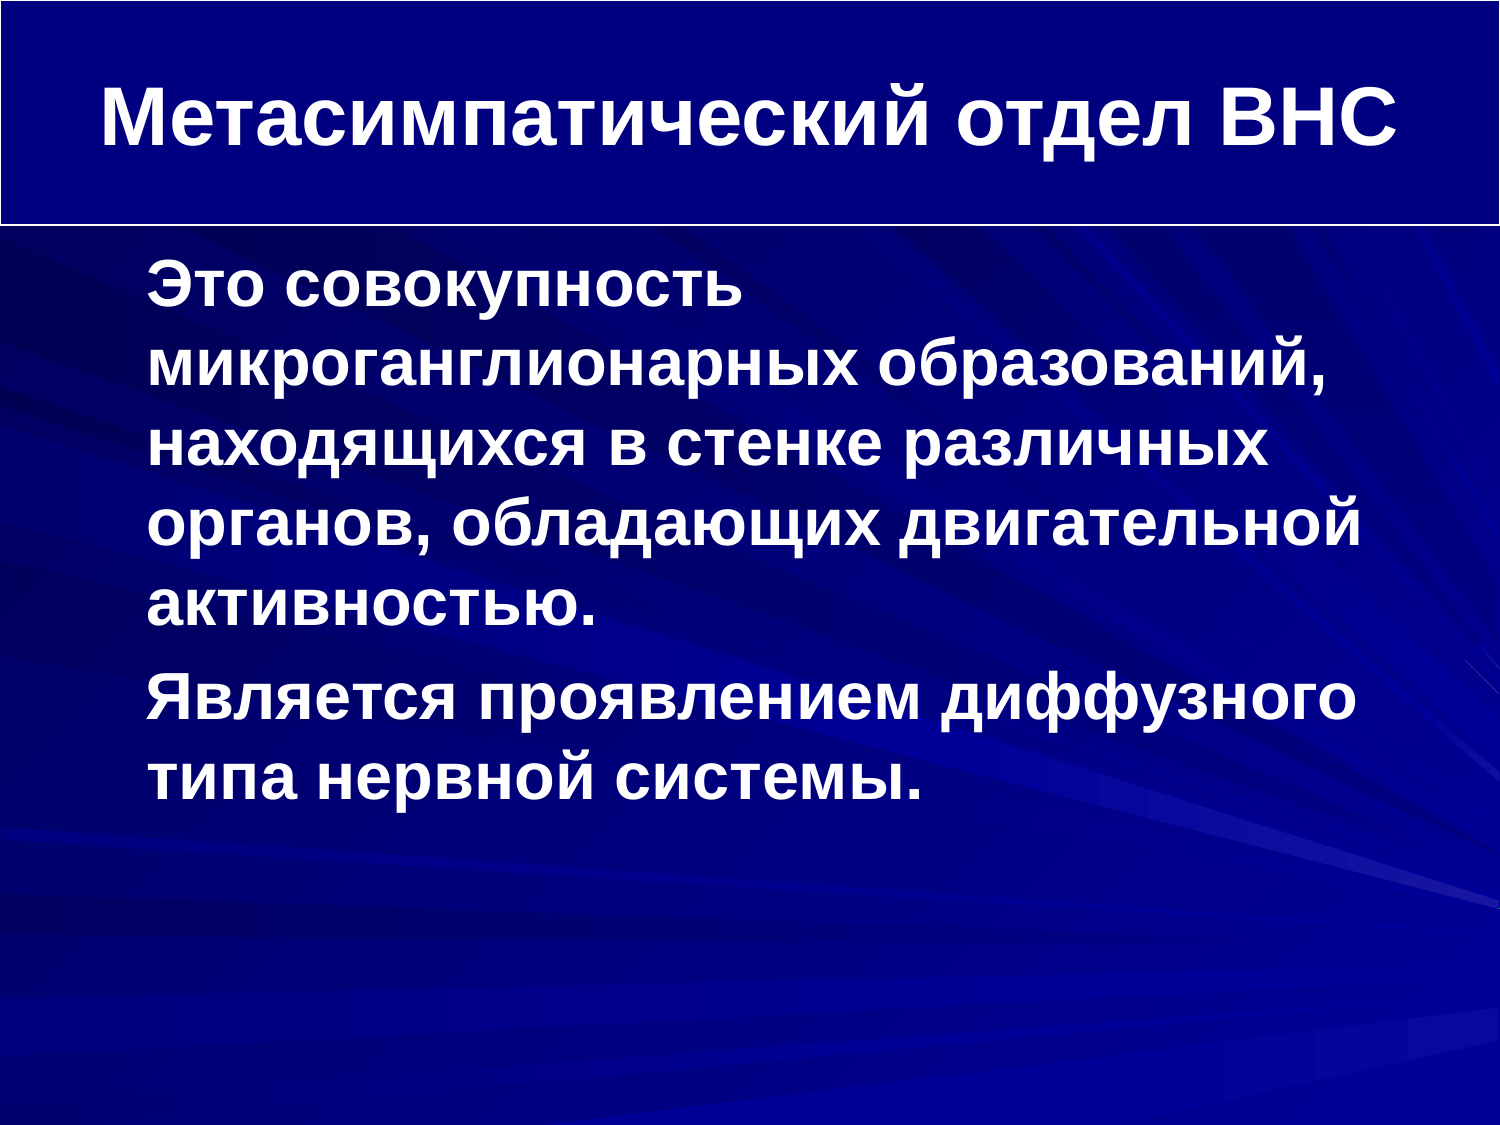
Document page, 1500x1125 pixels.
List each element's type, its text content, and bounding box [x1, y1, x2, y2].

list Это совокупность микроганглионарных образований, находящихся в стенке различных органов, обладающих двигательной активностью. Является проявлением диффузного типа нервной системы. [74, 231, 1436, 1083]
title Метасимпатический отдел ВНС [0, 0, 1500, 226]
